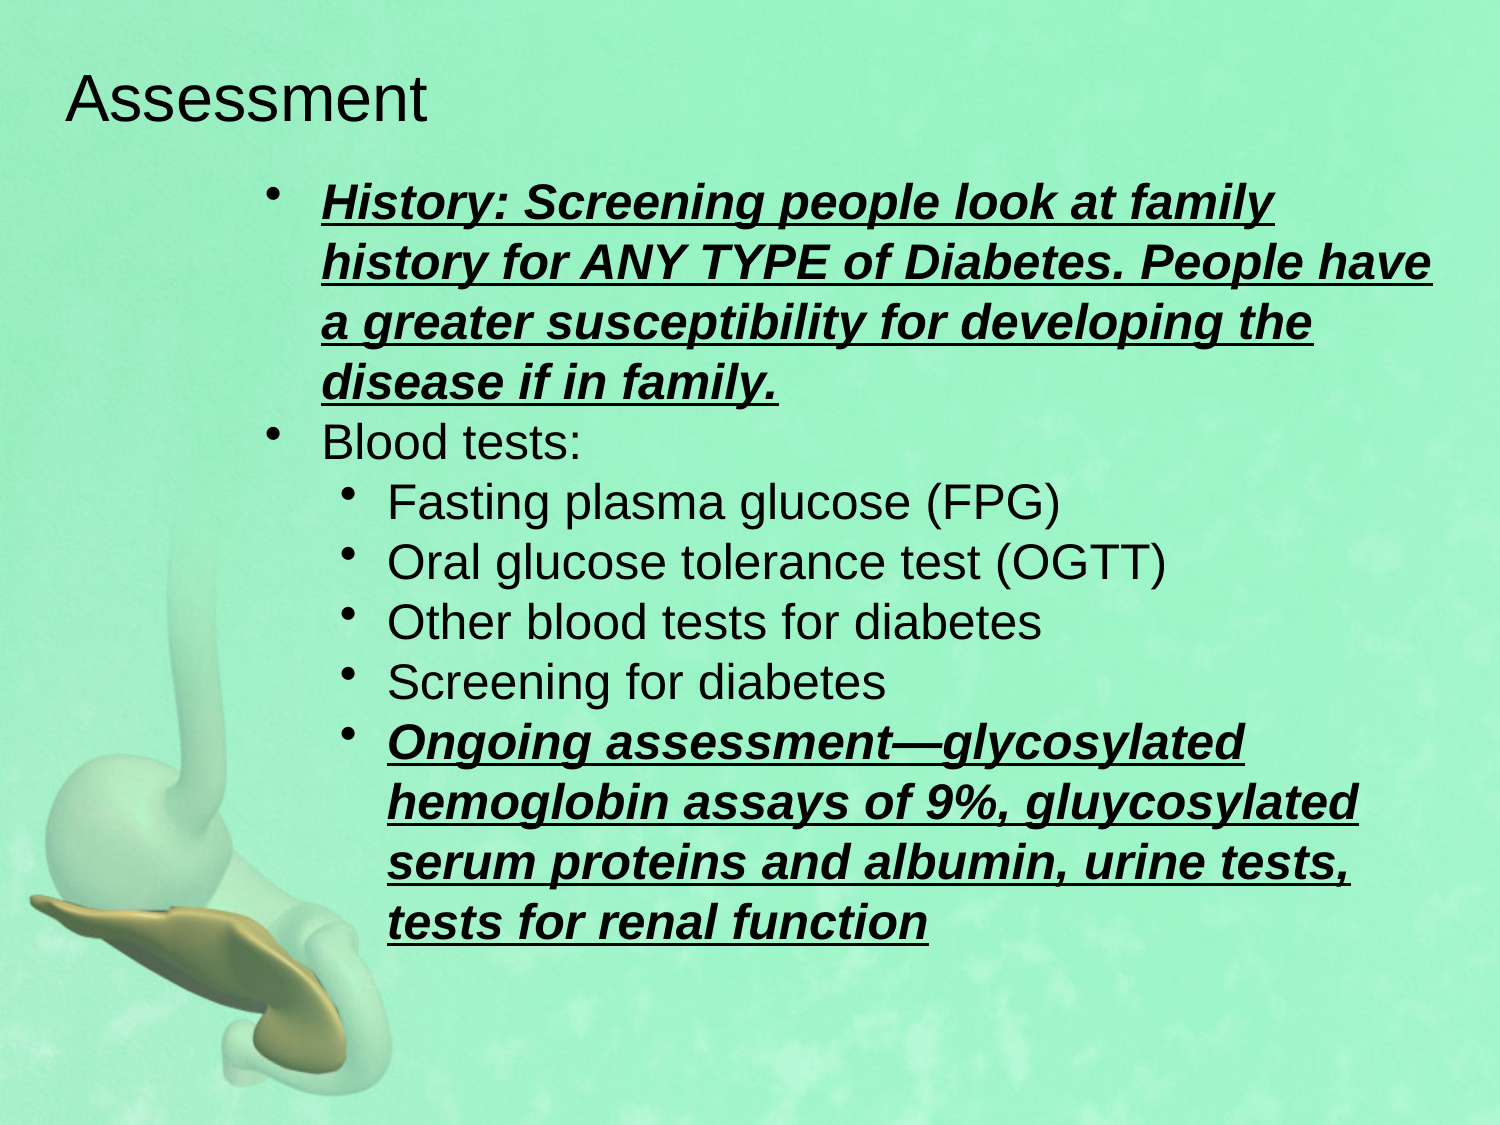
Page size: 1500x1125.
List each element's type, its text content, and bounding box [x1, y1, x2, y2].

list History: Screening people look at family history for ANY TYPE of Diabetes. People have a greater susceptibility for developing the disease if in family. Blood tests: Fasting plasma glucose (FPG) Oral glucose tolerance test (OGTT) Other blood tests for diabetes Screening for diabetes Ongoing assessment—glycosylated hemoglobin assays of 9%, gluycosylated serum proteins and albumin, urine tests, tests for renal function [249, 162, 1451, 1063]
title Assessment [49, 24, 1087, 143]
picture [0, 0, 1500, 1125]
